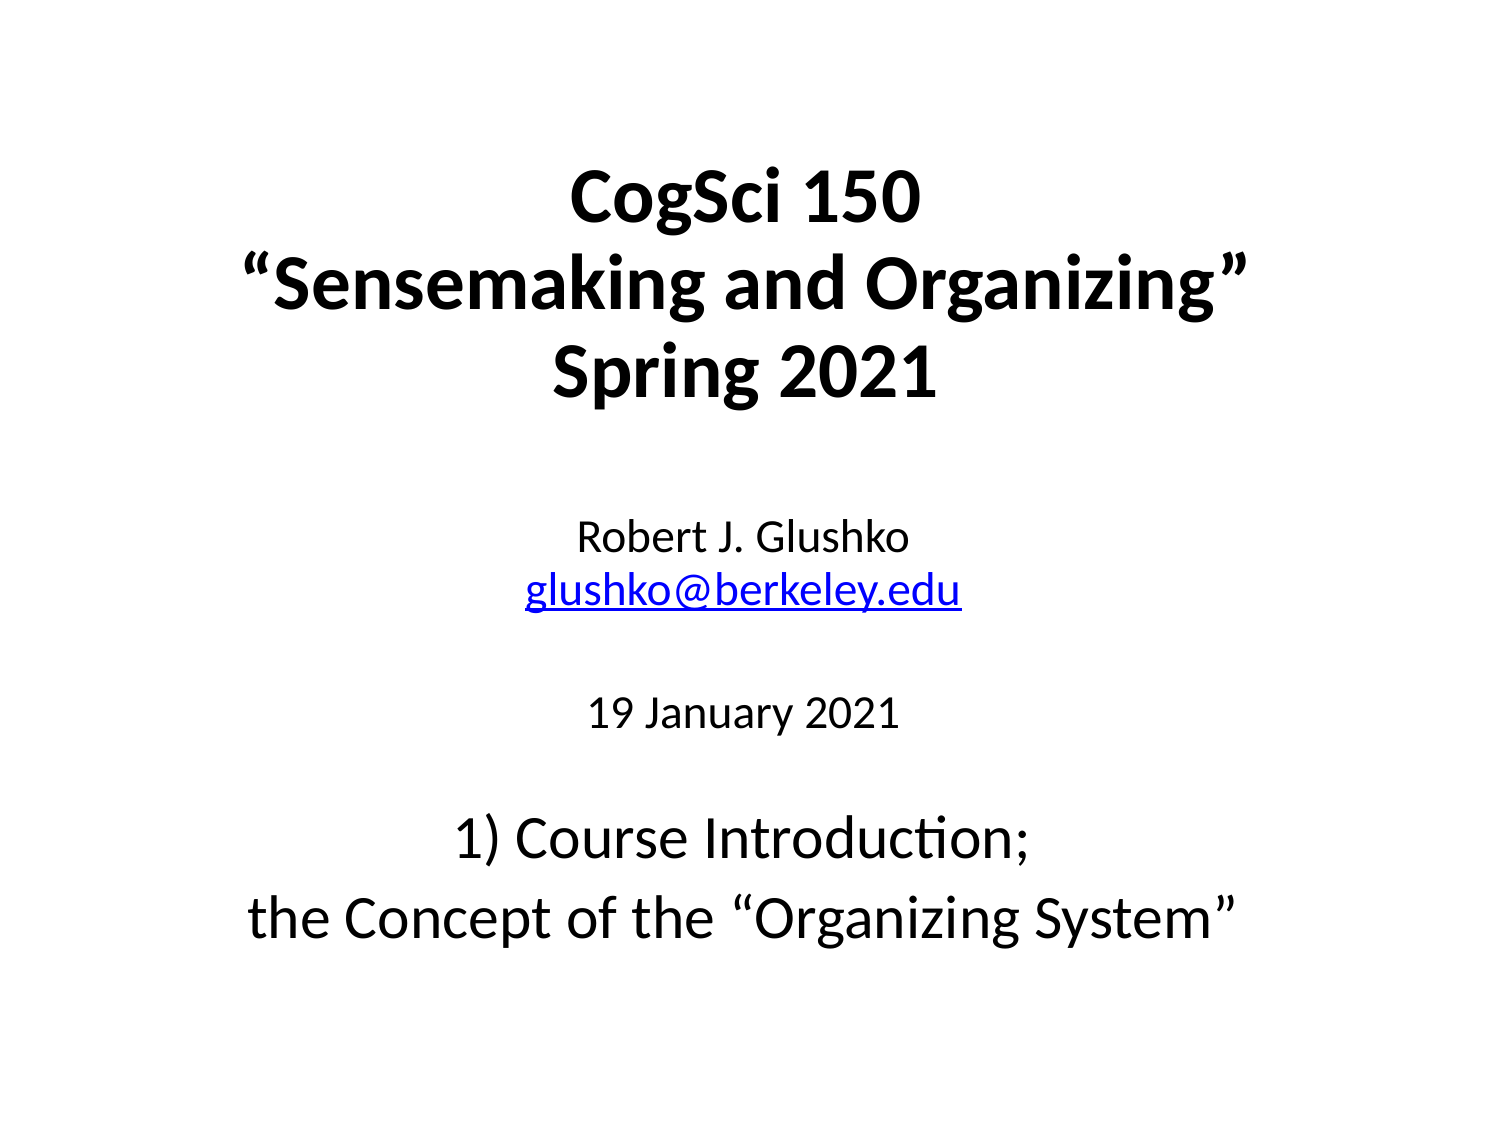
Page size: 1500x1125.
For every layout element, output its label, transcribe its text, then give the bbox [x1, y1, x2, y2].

list Robert J. Glushko glushko@berkeley.edu 19 January 2021 1) Course Introduction; the Concept of the “Organizing System” [68, 375, 1419, 964]
title CogSci 150 “Sensemaking and Organizing” Spring 2021 [73, 112, 1419, 375]
